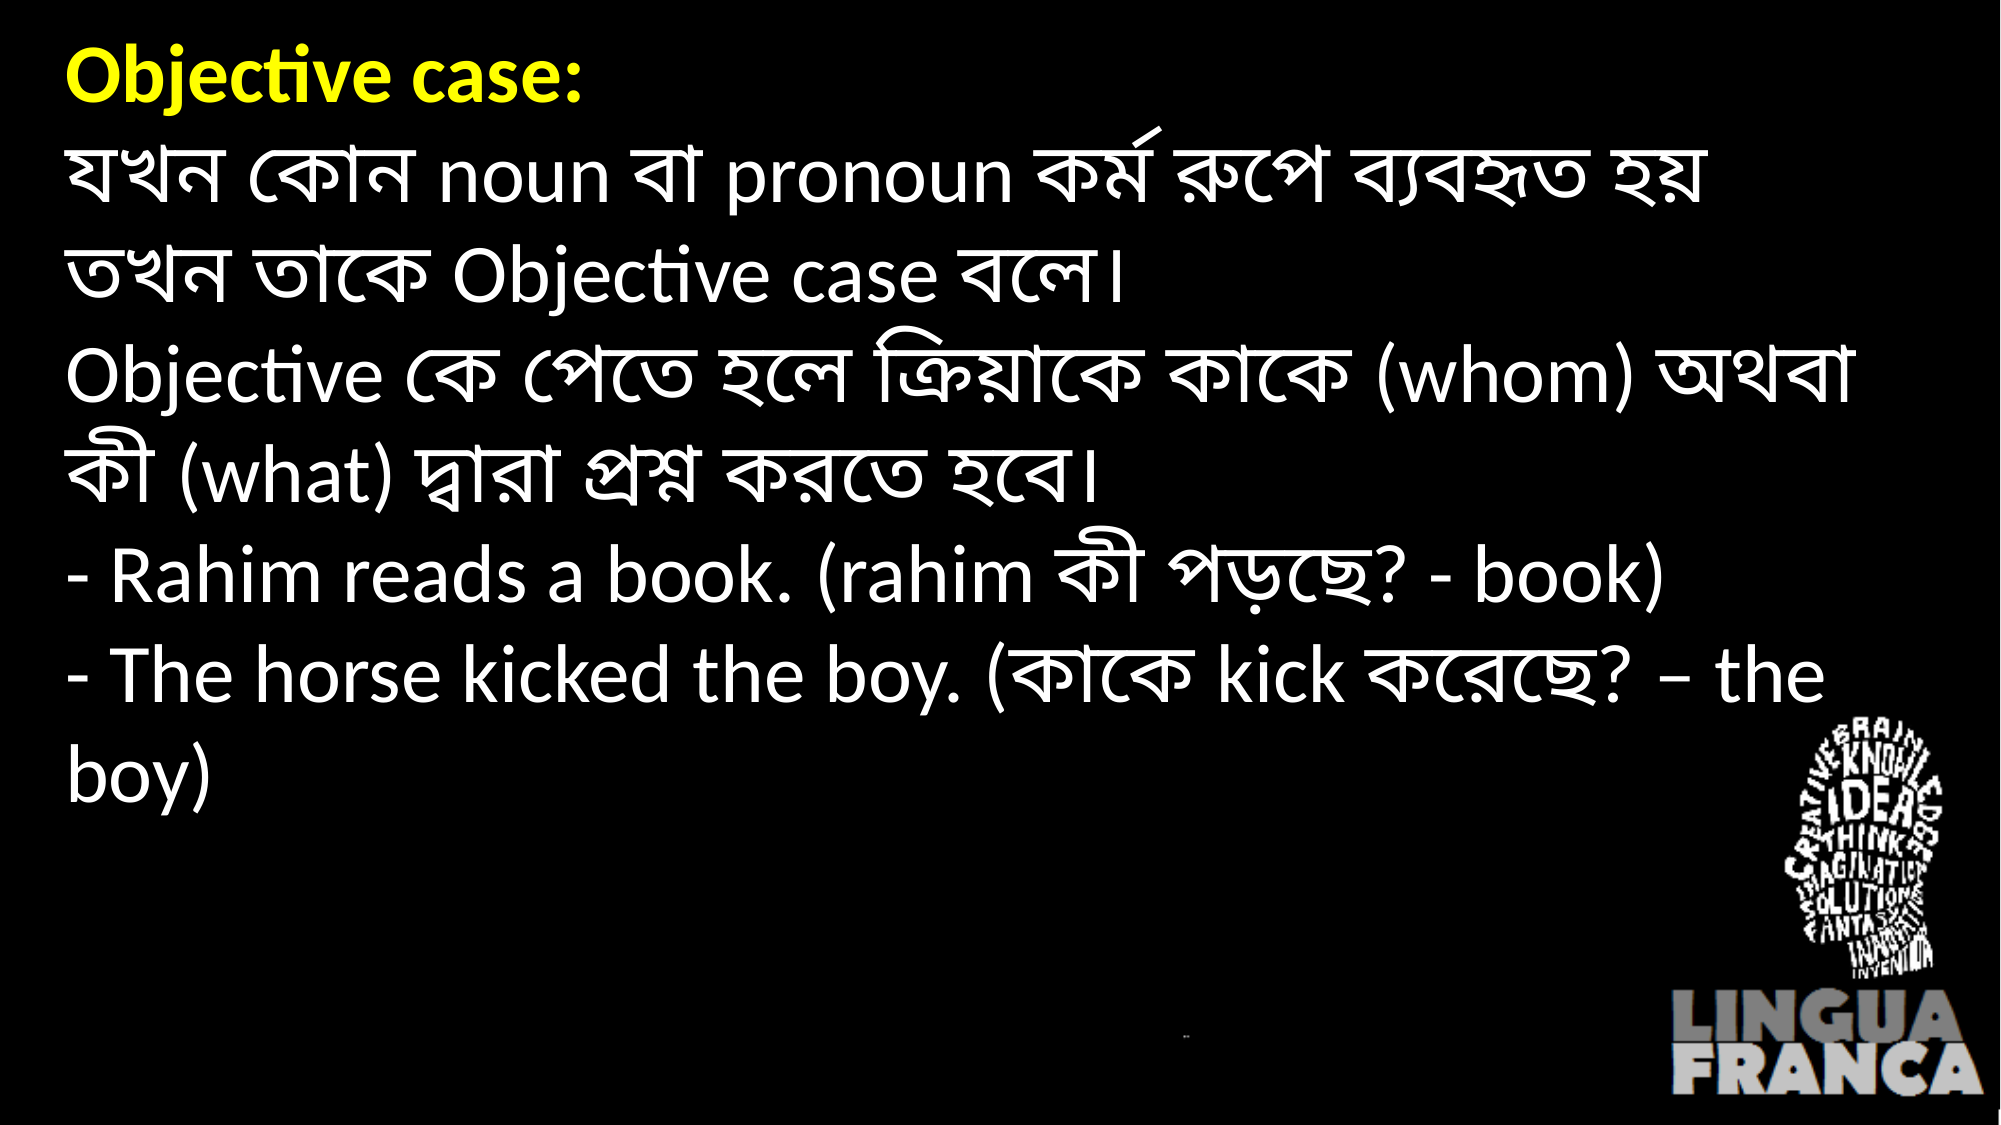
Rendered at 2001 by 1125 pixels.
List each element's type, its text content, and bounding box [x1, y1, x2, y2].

picture [0, 0, 2001, 1125]
title Objective case: যখন কোন noun বা pronoun কর্ম রুপে ব্যবহৃত হয় তখন তাকে Objective case বলে। Objective কে পেতে হলে ক্রিয়াকে কাকে (whom) অথবা কী (what) দ্বারা প্রশ্ন করতে হবে। - Rahim reads a book. (rahim কী পড়ছে? - book) - The horse kicked the boy. (কাকে kick করেছে? – the boy) [50, 299, 1888, 638]
